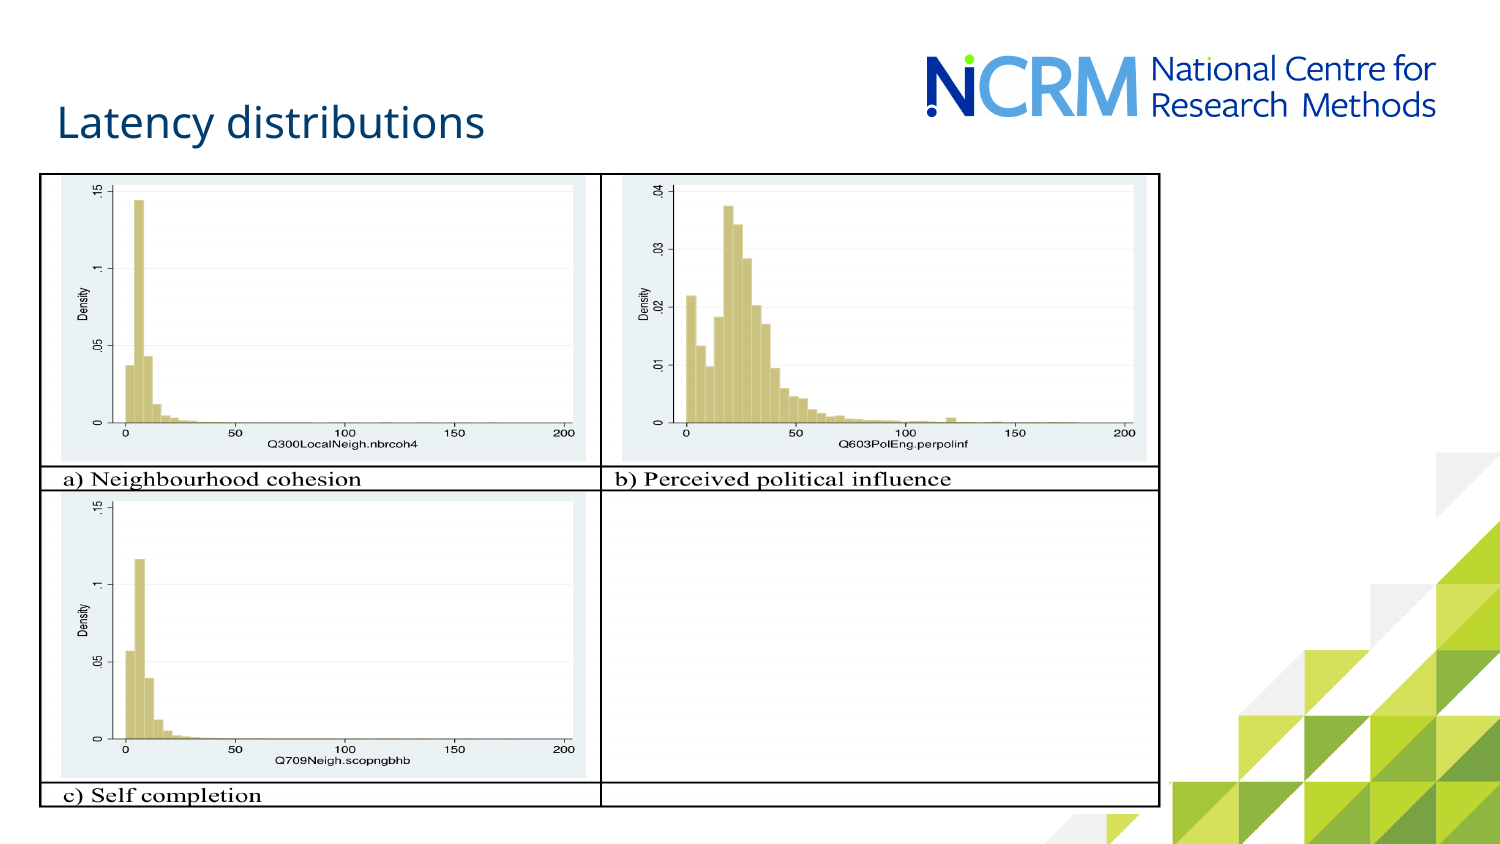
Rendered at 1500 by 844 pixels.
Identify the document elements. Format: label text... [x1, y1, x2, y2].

picture [29, 173, 1500, 844]
title Latency distributions [41, 87, 857, 172]
picture [927, 54, 1436, 117]
